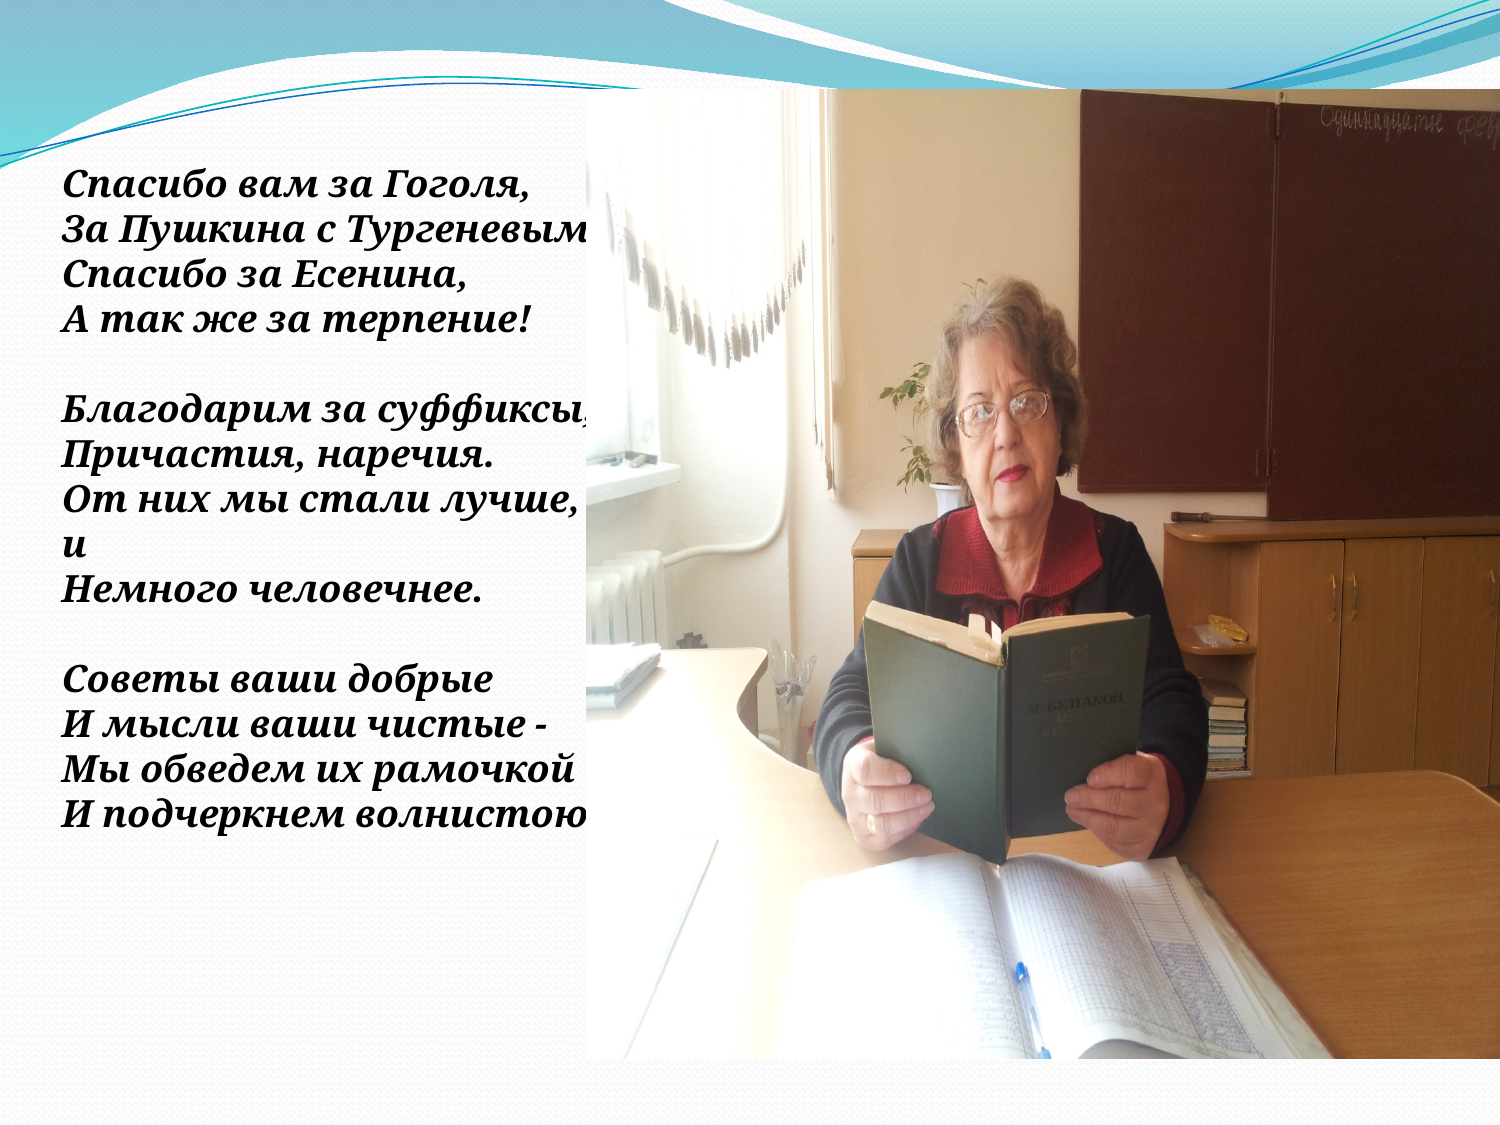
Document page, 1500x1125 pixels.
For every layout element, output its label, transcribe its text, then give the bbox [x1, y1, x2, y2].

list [586, 89, 1500, 1059]
list Спасибо вам за Гоголя, За Пушкина с Тургеневым. Спасибо за Есенина, А так же за терпение! Благодарим за суффиксы, Причастия, наречия. От них мы стали лучше, и Немного человечнее. Советы ваши добрые И мысли ваши чистые - Мы обведем их рамочкой И подчеркнем волнистою! [58, 152, 579, 903]
